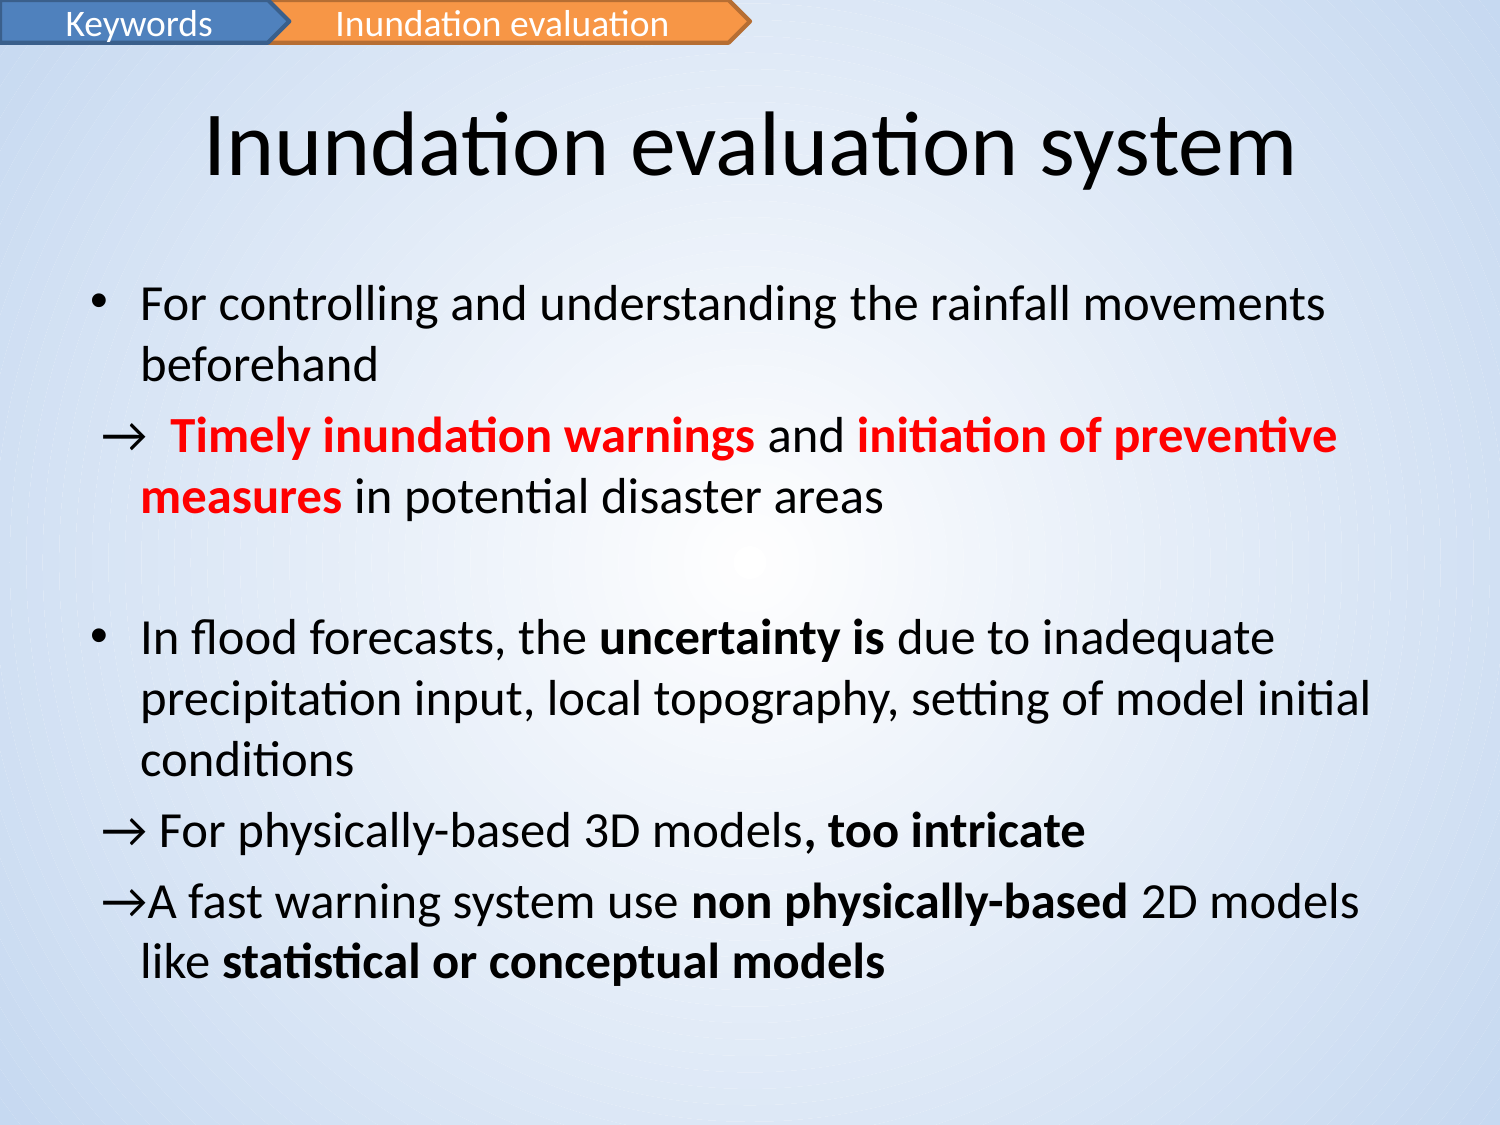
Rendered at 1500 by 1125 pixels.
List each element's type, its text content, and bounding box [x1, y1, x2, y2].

title Inundation evaluation system [75, 45, 1425, 233]
list For controlling and understanding the rainfall movements beforehand → Timely inundation warnings and initiation of preventive measures in potential disaster areas In flood forecasts, the uncertainty is due to inadequate precipitation input, local topography, setting of model initial conditions → For physically-based 3D models, too intricate →A fast warning system use non physically-based 2D models like statistical or conceptual models [75, 262, 1425, 1005]
text_box Keywords [0, 0, 292, 45]
text_box Inundation evaluation [270, 0, 753, 45]
